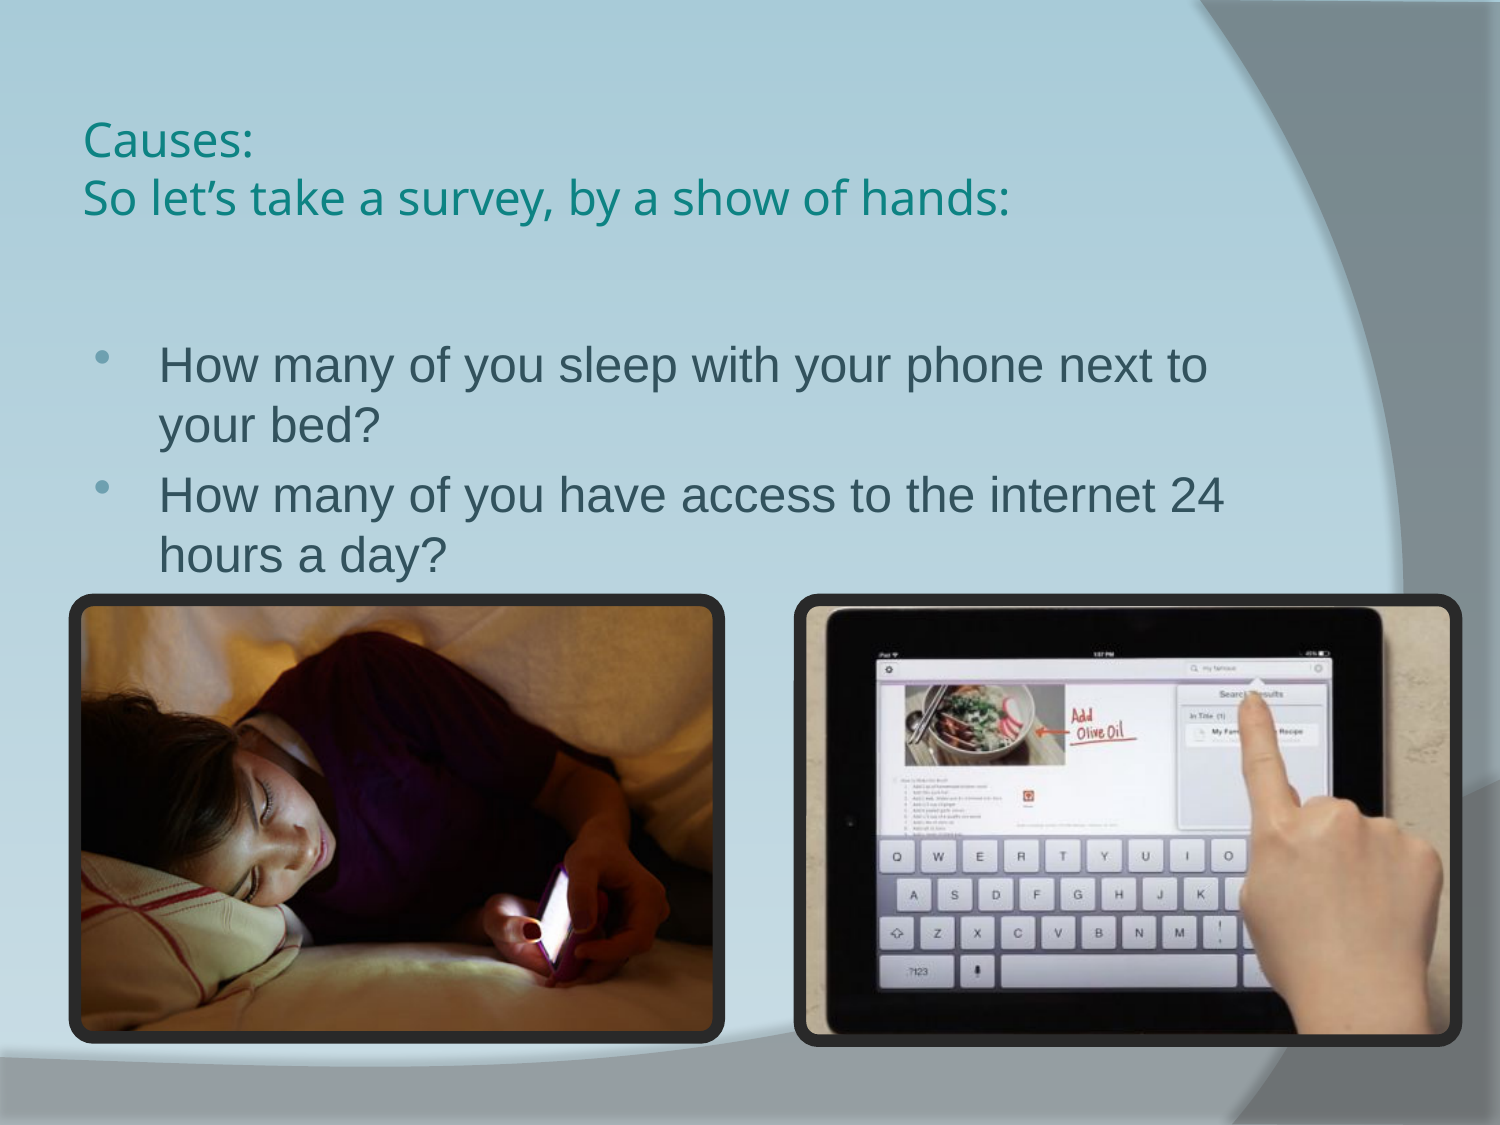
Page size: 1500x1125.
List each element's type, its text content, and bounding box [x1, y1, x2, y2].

title Causes: So let’s take a survey, by a show of hands: [75, 45, 1300, 233]
picture [74, 599, 719, 1038]
picture [799, 599, 1457, 1041]
list How many of you sleep with your phone next to your bed? How many of you have access to the internet 24 hours a day? [75, 324, 1300, 700]
